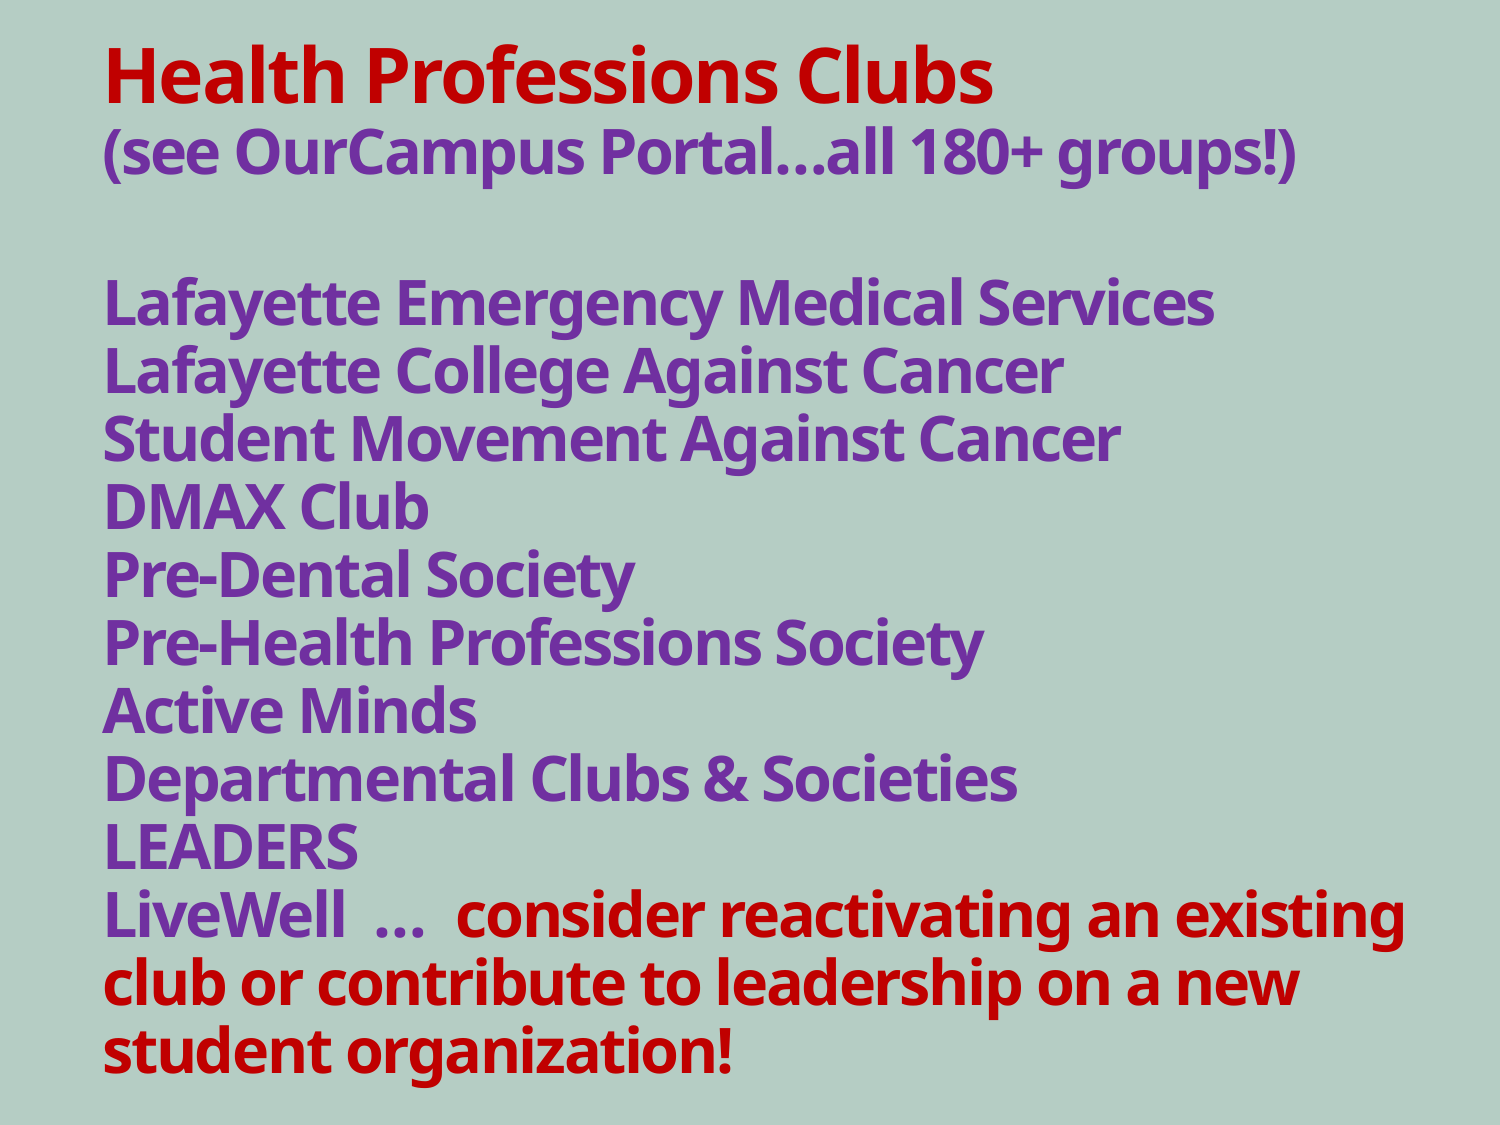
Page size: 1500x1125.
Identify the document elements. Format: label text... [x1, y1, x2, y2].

title Health Professions Clubs (see OurCampus Portal…all 180+ groups!) Lafayette Emergency Medical Services Lafayette College Against Cancer Student Movement Against Cancer DMAX Club Pre-Dental Society Pre-Health Professions Society Active Minds Departmental Clubs & Societies LEADERS LiveWell … consider reactivating an existing club or contribute to leadership on a new student organization! [87, 29, 1450, 1118]
